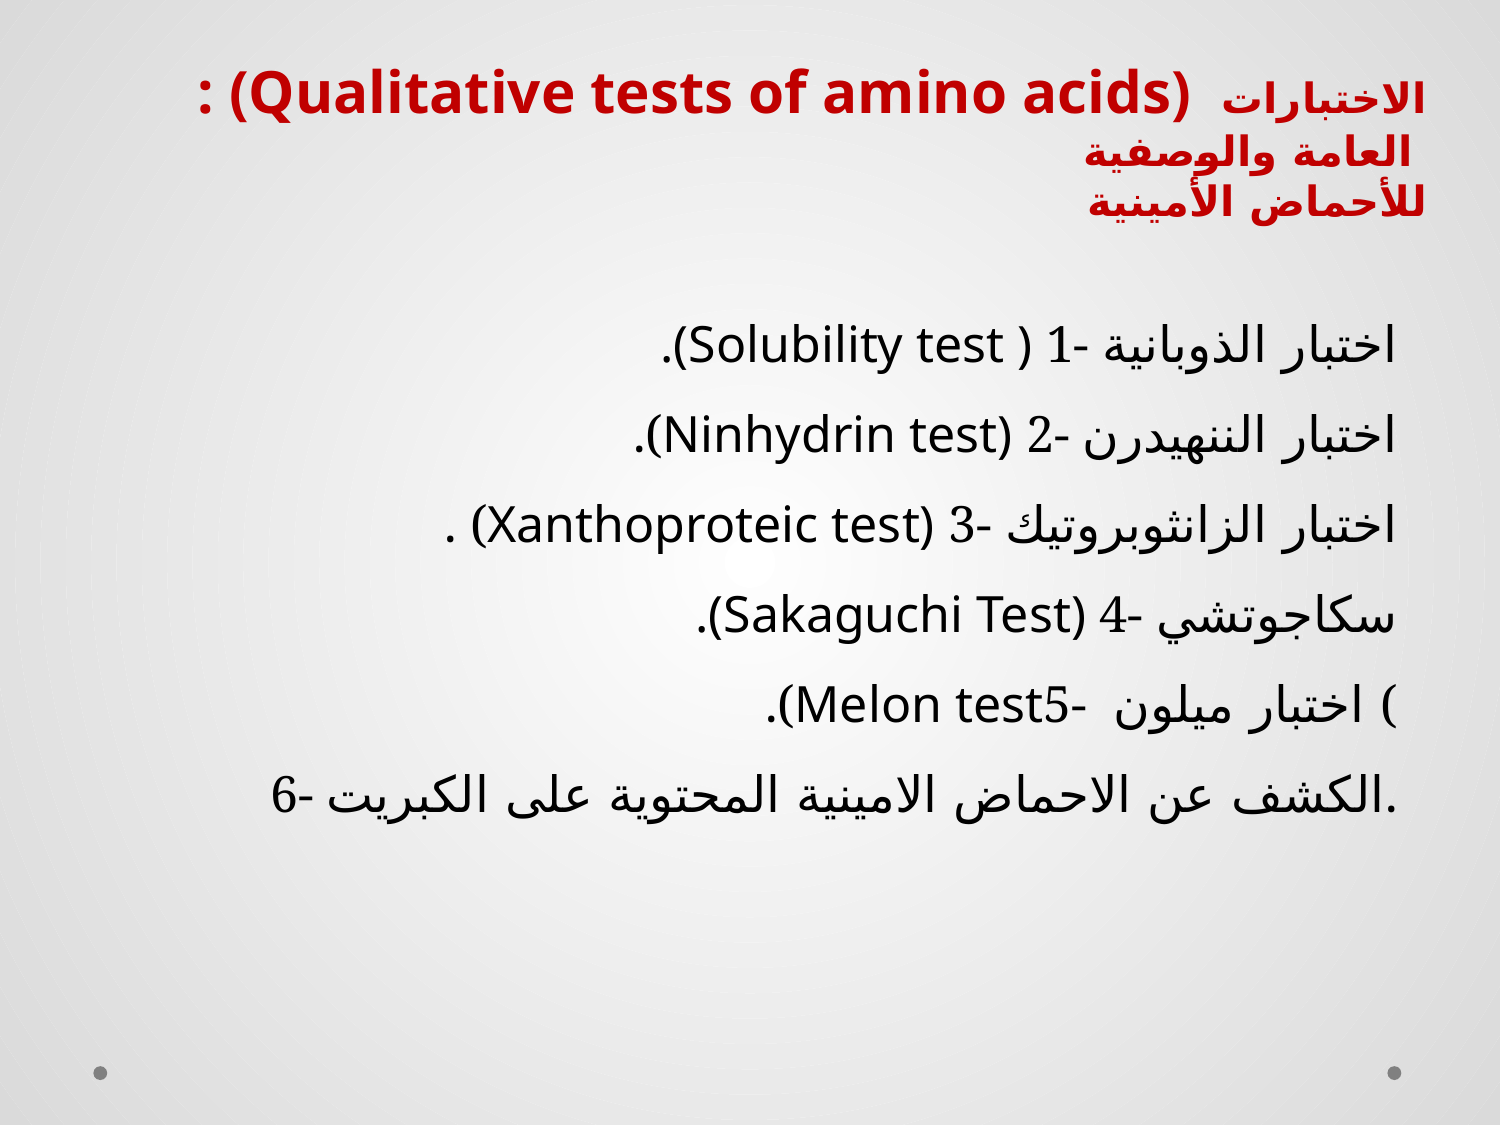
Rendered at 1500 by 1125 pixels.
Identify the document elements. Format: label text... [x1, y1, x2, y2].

text_box : (Qualitative tests of amino acids) الاختبارات العامة والوصفية للأحماض الأمينية [170, 47, 1442, 233]
text_box .(Solubility test ) 1- اختبار الذوبانية .(Ninhydrin test) 2- اختبار الننهيدرن . (Xanthoproteic test) 3- اختبار الزانثوبروتيك .(Sakaguchi Test) 4- سكاجوتشي .(Melon test5- اختبار ميلون ( 6- الكشف عن الاحماض الامينية المحتوية على الكبريت. [199, 274, 1413, 830]
